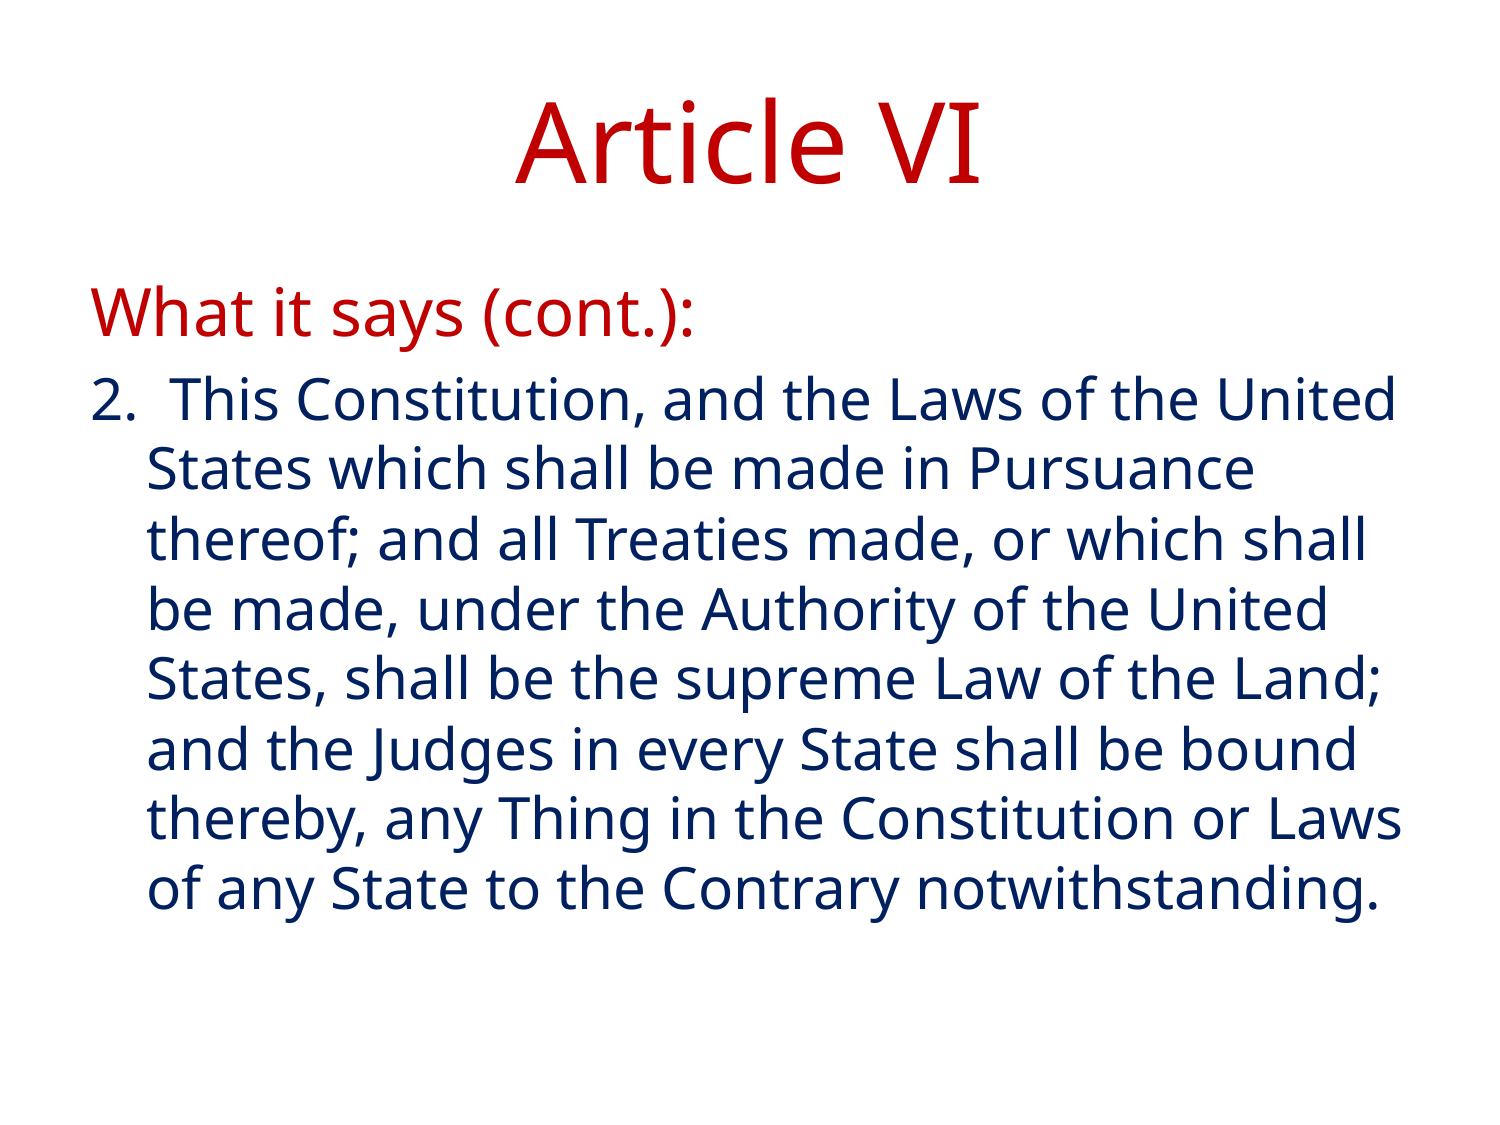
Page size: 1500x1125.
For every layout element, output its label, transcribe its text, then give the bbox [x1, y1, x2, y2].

list What it says (cont.): 2. This Constitution, and the Laws of the United States which shall be made in Pursuance thereof; and all Treaties made, or which shall be made, under the Authority of the United States, shall be the supreme Law of the Land; and the Judges in every State shall be bound thereby, any Thing in the Constitution or Laws of any State to the Contrary notwithstanding. [75, 262, 1425, 1005]
title Article VI [75, 45, 1425, 233]
